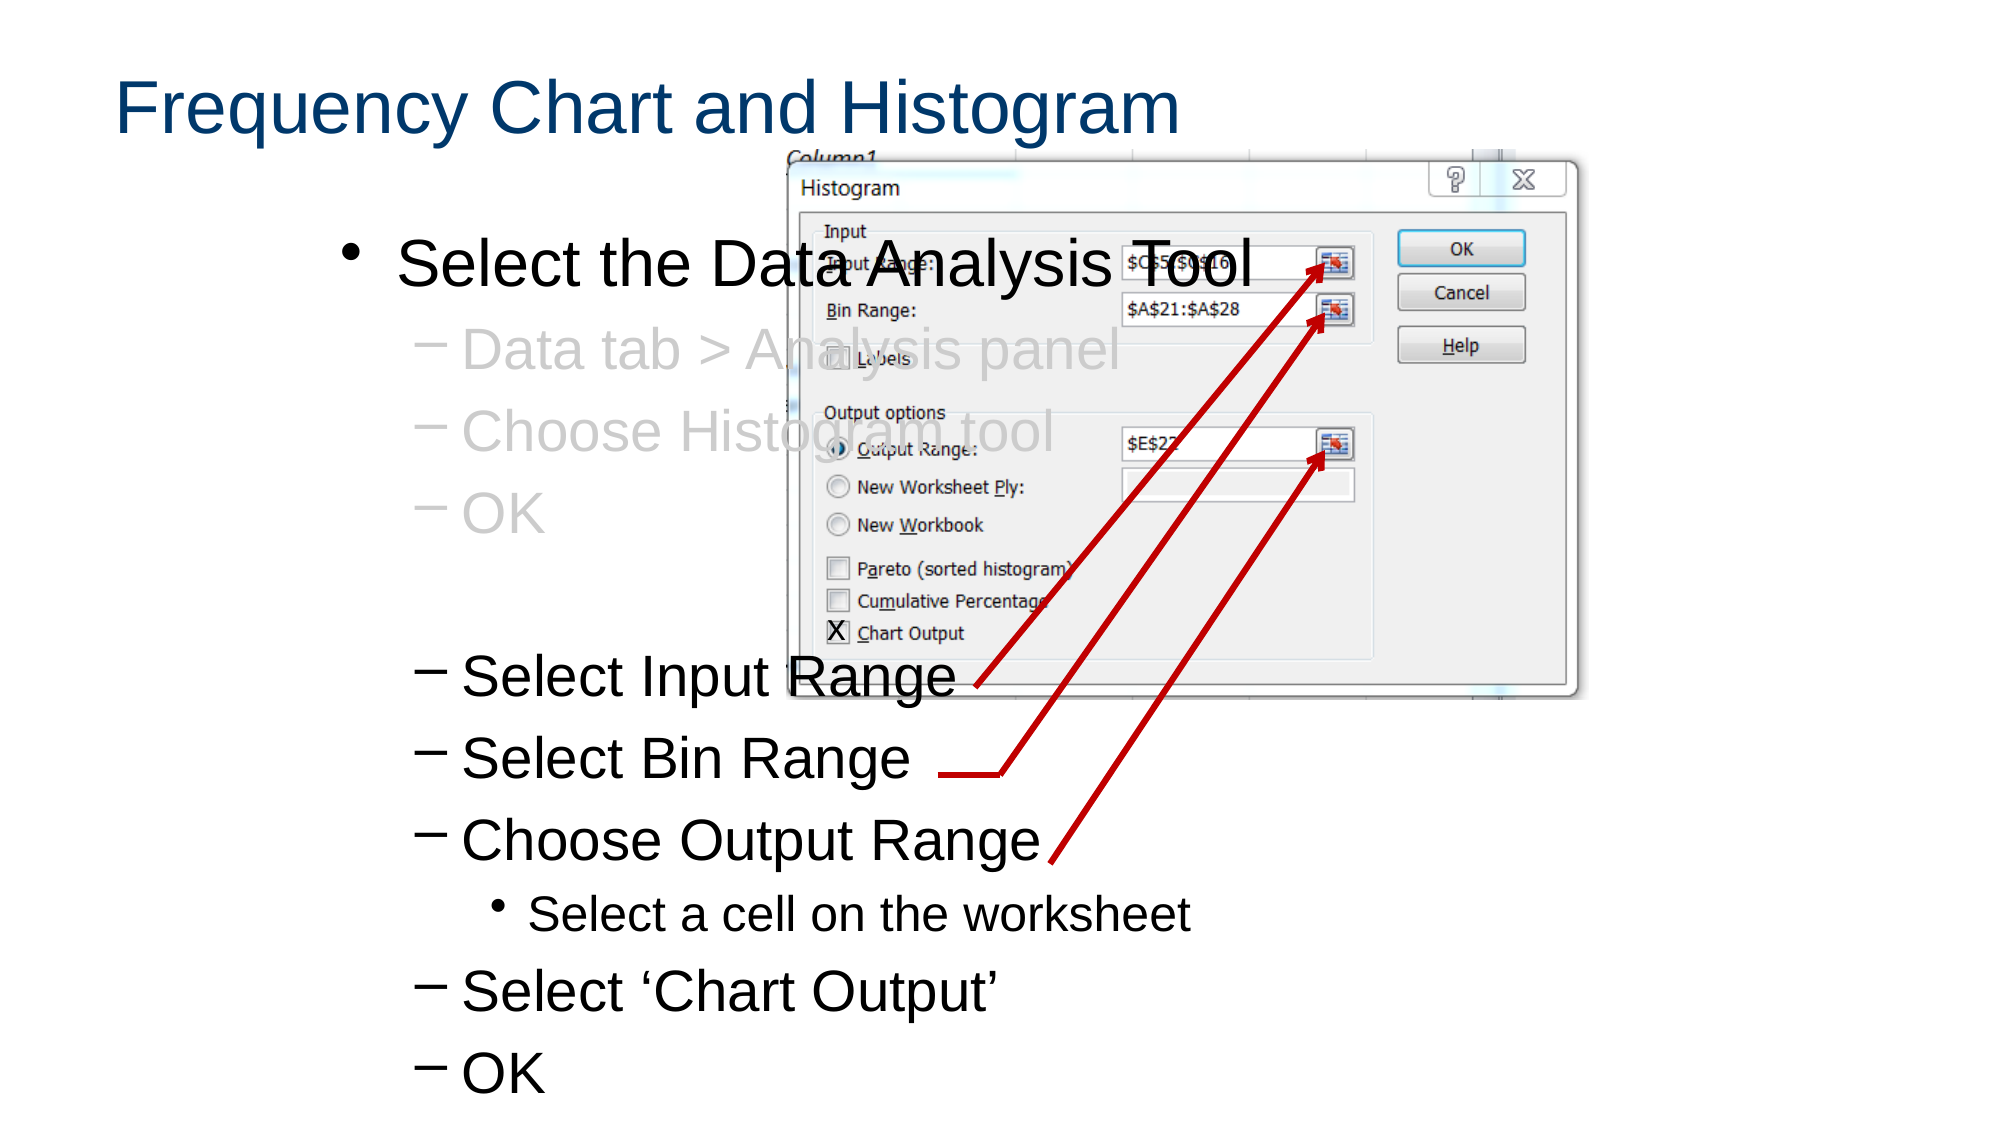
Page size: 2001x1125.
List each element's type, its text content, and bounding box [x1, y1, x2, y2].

list Select the Data Analysis Tool Data tab > Analysis panel Choose Histogram tool OK Select Input Range Select Bin Range Choose Output Range Select a cell on the worksheet Select ‘Chart Output’ OK [324, 212, 1438, 1005]
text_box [1049, 783, 1326, 865]
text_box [974, 262, 1326, 688]
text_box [785, 149, 1590, 701]
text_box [999, 695, 1326, 776]
title Frequency Chart and Histogram [99, 45, 1900, 163]
